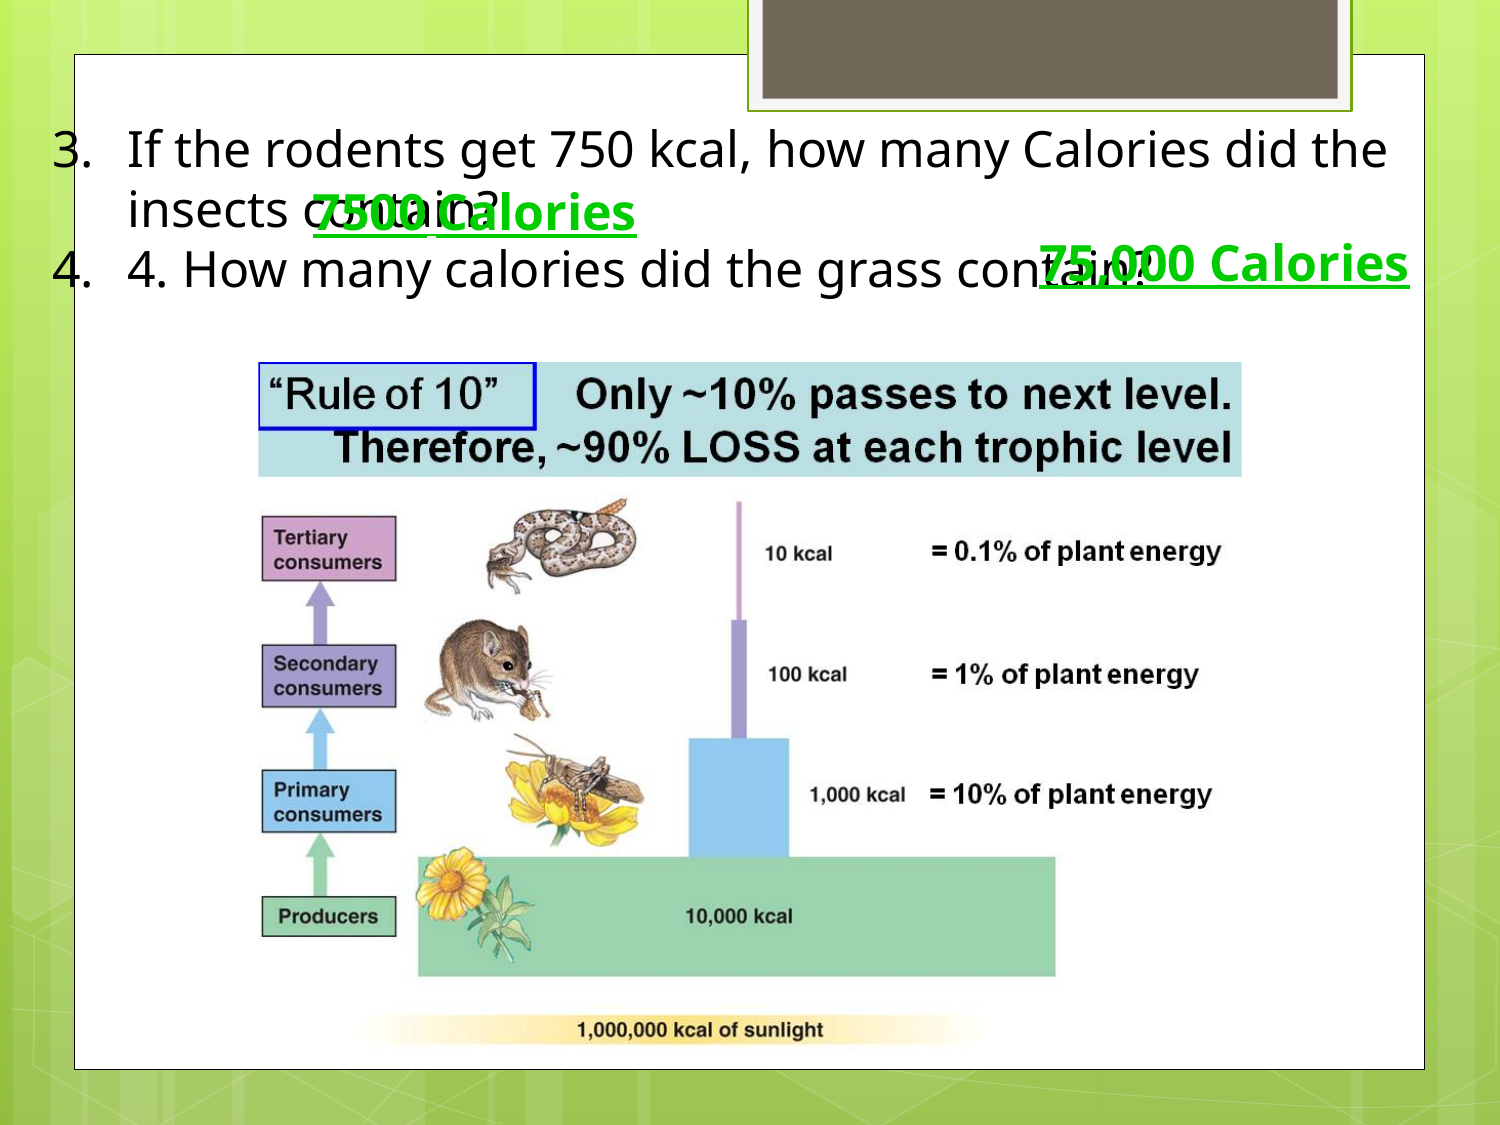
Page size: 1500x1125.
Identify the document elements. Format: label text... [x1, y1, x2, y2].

text_box 75,000 Calories [1024, 224, 1425, 299]
text_box 7500 Calories [297, 173, 652, 248]
picture [258, 362, 1242, 1066]
text_box If the rodents get 750 kcal, how many Calories did the insects contain? 4. How many calories did the grass contain? [37, 49, 1463, 425]
